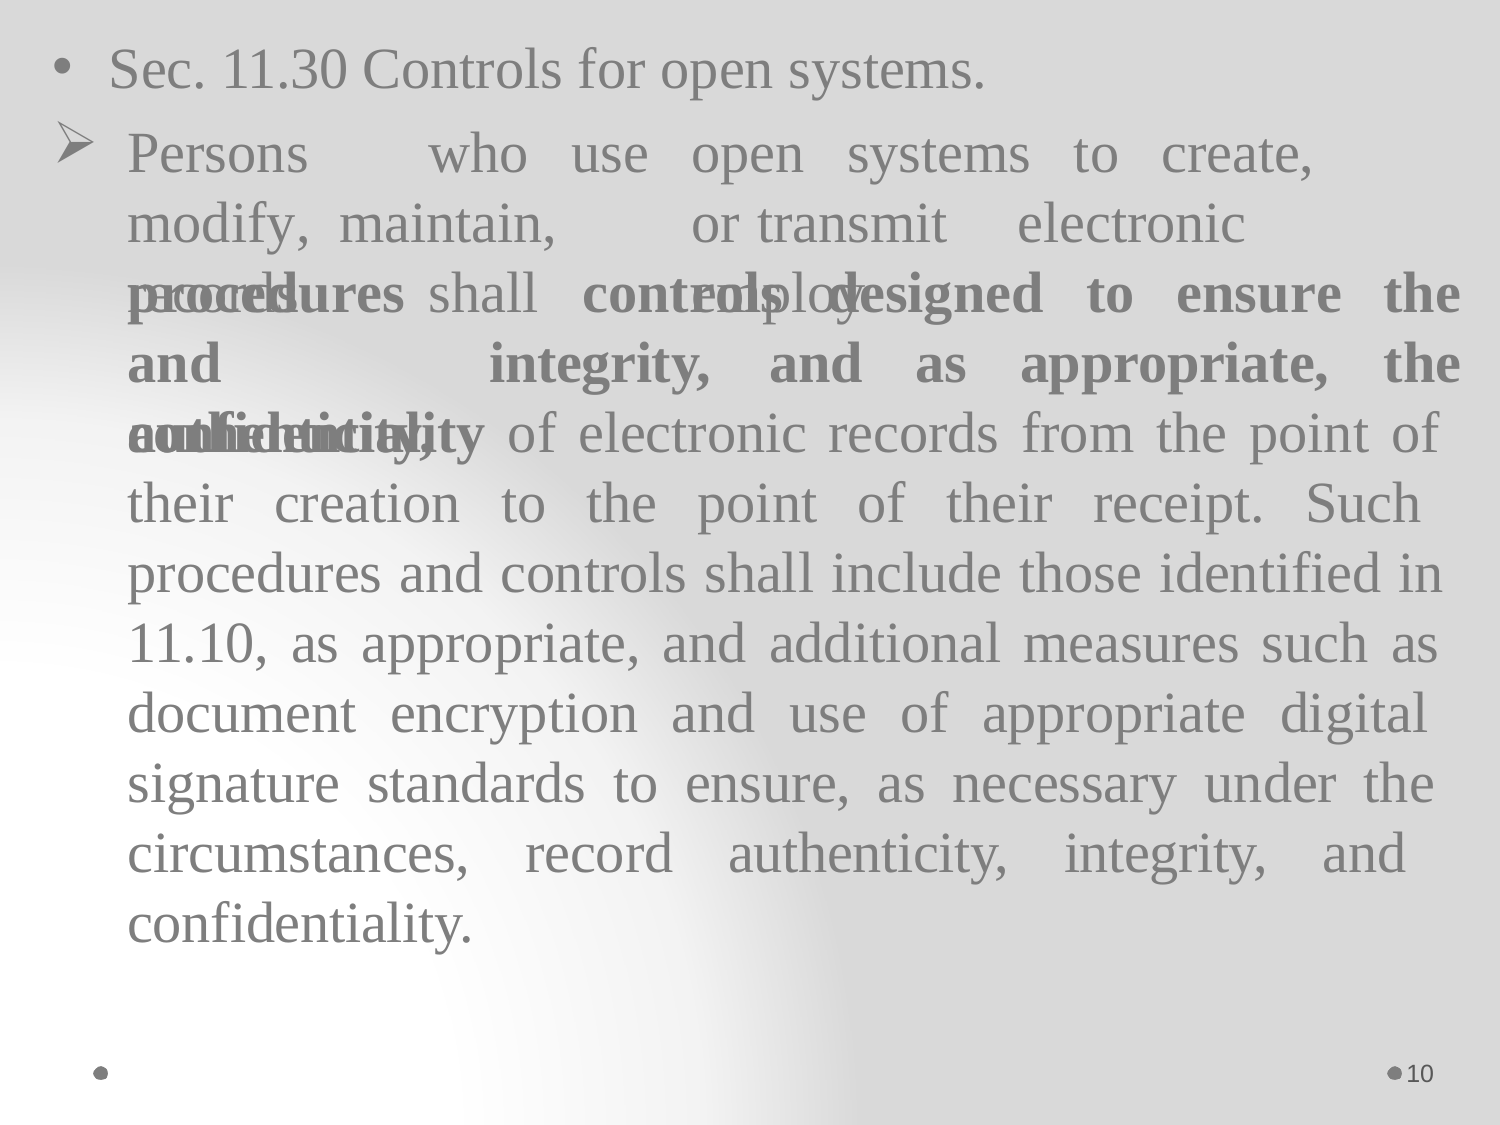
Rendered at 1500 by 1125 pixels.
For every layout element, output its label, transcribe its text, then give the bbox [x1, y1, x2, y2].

text_box controls designed to [580, 252, 1136, 322]
text_box integrity, and as appropriate, [487, 322, 1173, 392]
slide_number 10 [1399, 1057, 1441, 1125]
text_box confidentiality of electronic records from the point of their creation to the point of their receipt. Such procedures and controls shall include those identified in 11.10, as appropriate, and additional measures such as document encryption and use of appropriate digital signature standards to ensure, as necessary under the circumstances, record authenticity, integrity, and confidentiality. [125, 392, 1463, 955]
picture [0, 0, 1500, 1125]
text_box ensure the the [1173, 252, 1462, 392]
text_box procedures and authenticity, [125, 252, 543, 392]
text_box Sec. 11.30 Controls for open systems. Persons who use open systems to create, modify, maintain, or transmit electronic records shall employ [50, 14, 1463, 325]
